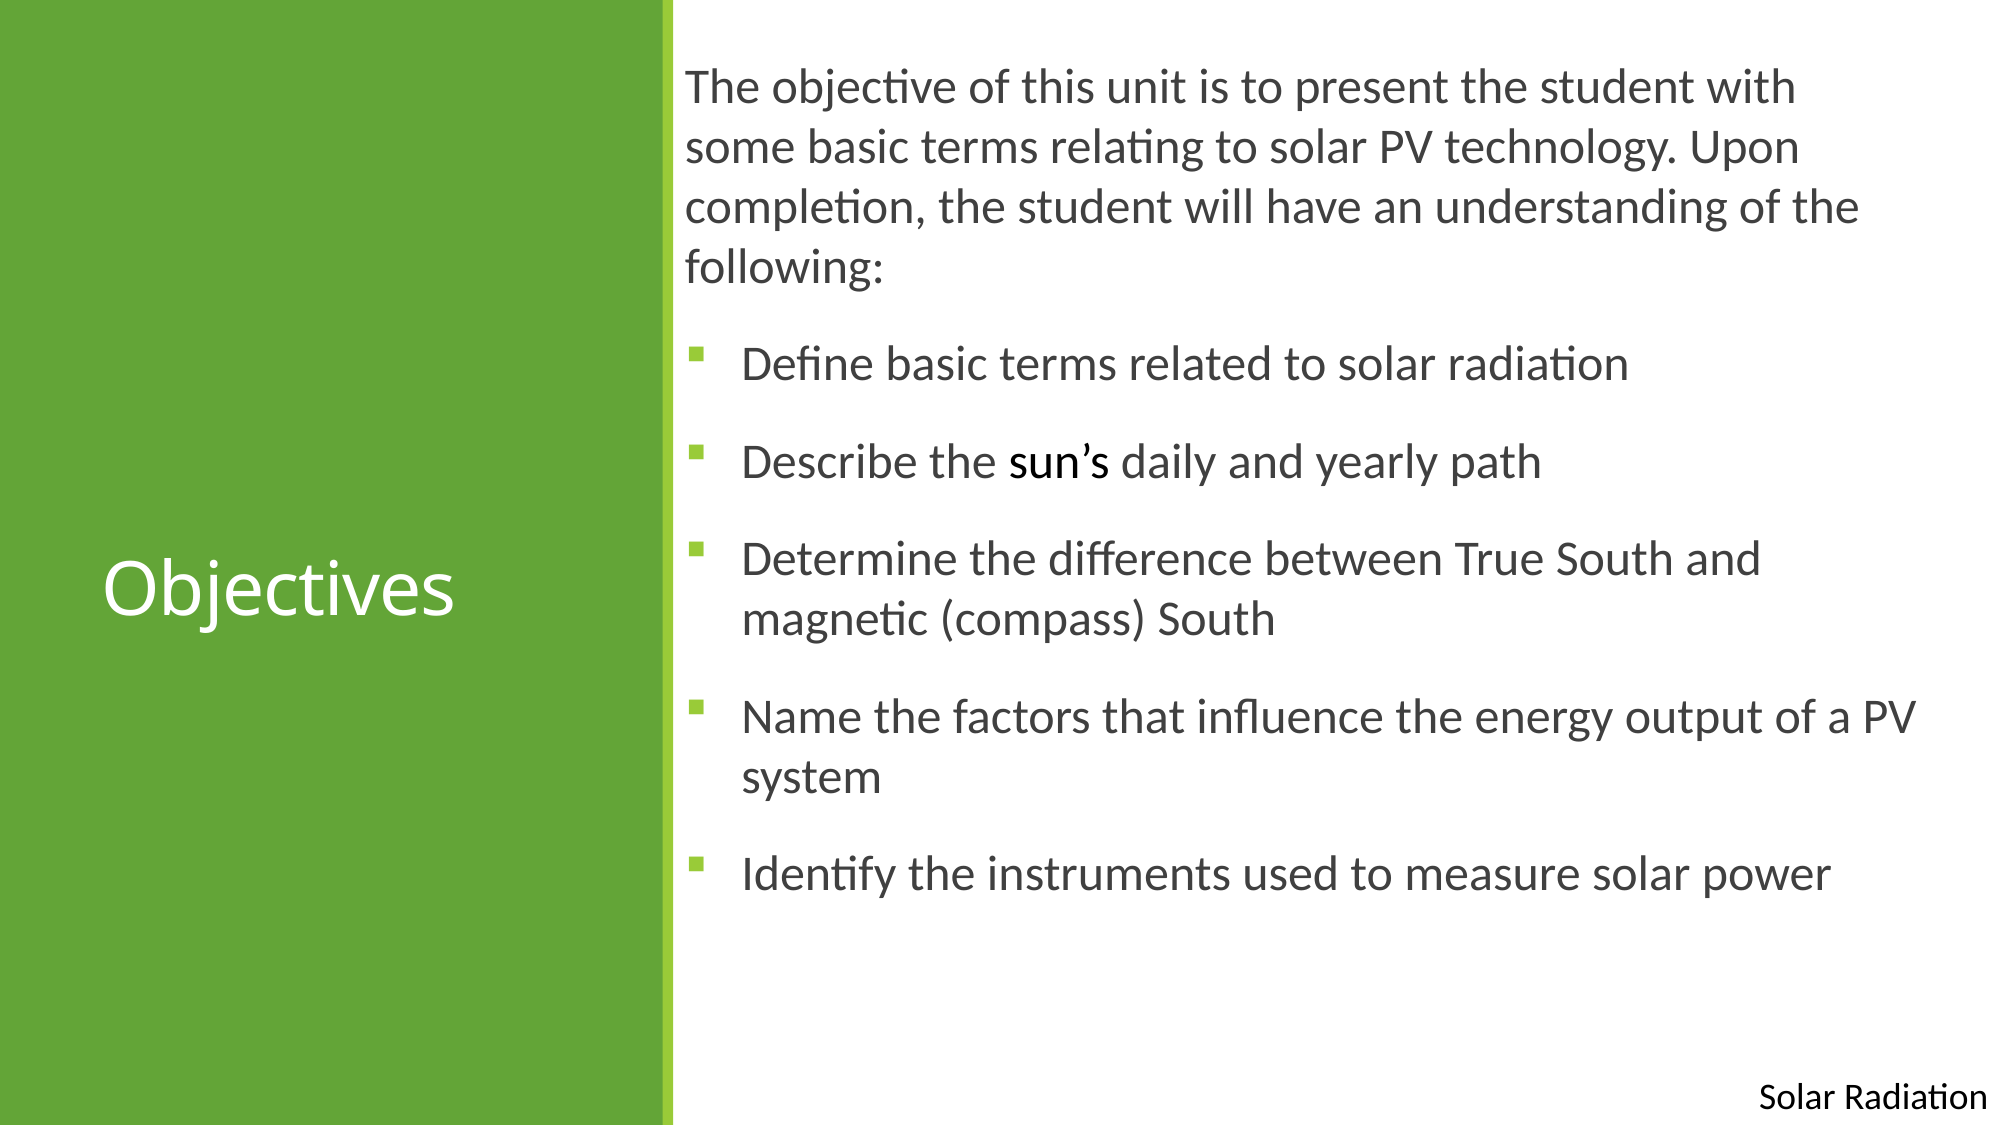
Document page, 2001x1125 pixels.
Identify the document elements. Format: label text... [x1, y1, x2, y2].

list The objective of this unit is to present the student with some basic terms relating to solar PV technology. Upon completion, the student will have an understanding of the following: Define basic terms related to solar radiation Describe the sun’s daily and yearly path Determine the difference between True South and magnetic (compass) South Name the factors that influence the energy output of a PV system Identify the instruments used to measure solar power [685, 45, 1918, 1035]
title Objectives [86, 263, 612, 639]
